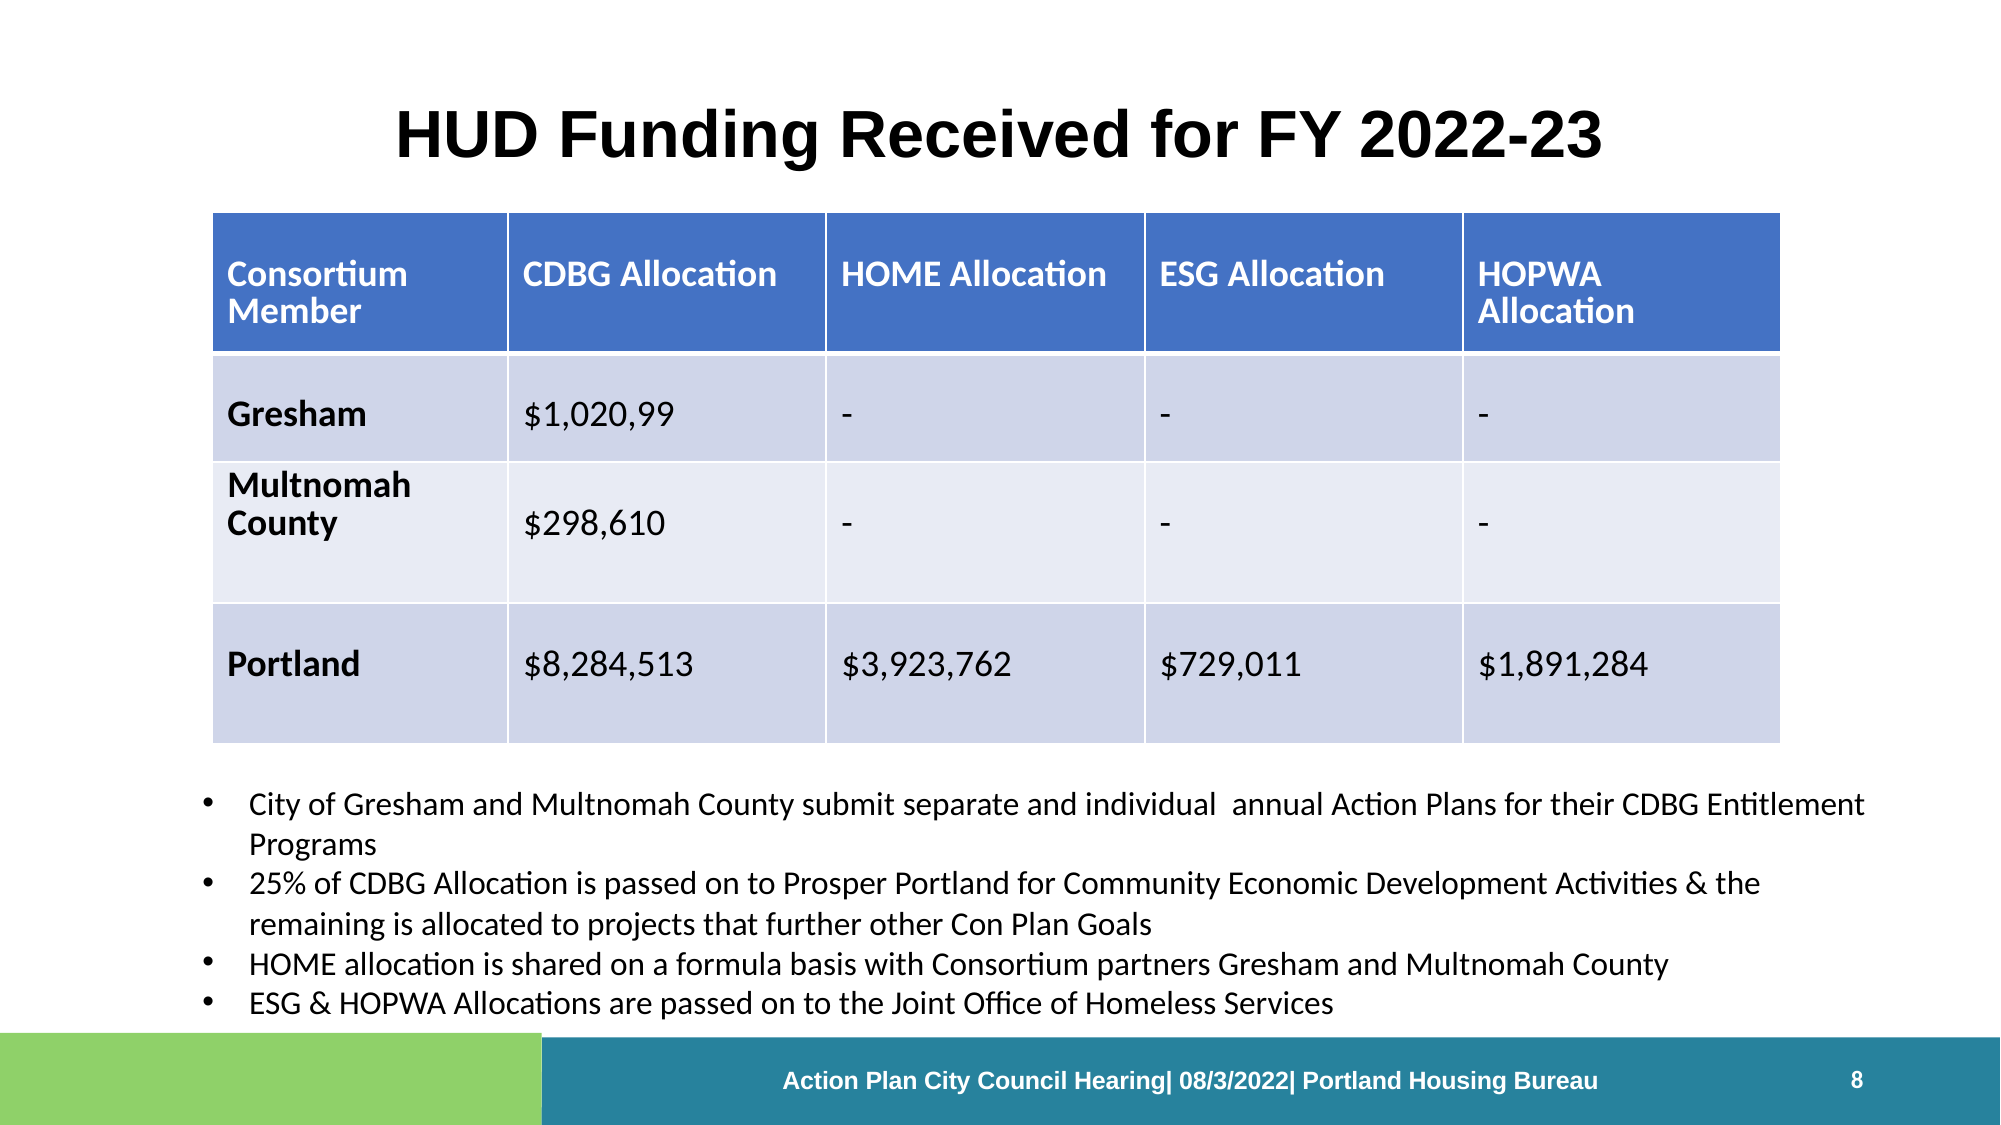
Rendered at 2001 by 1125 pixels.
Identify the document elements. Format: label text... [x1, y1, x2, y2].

table_cell $8,284,513 [509, 604, 825, 743]
title HUD Funding Received for FY 2022-23 [137, 59, 1863, 213]
table_cell $1,891,284 [1464, 604, 1780, 743]
table_header HOPWA Allocation [1464, 213, 1780, 351]
text_box Action Plan City Council Hearing| 08/3/2022| Portland Housing Bureau [780, 1064, 1782, 1095]
text_box [541, 1037, 2000, 1125]
table_cell $298,610 [509, 463, 825, 602]
table_cell Portland [213, 604, 507, 743]
table_header ESG Allocation [1146, 213, 1462, 351]
table_cell $3,923,762 [827, 604, 1144, 743]
table_cell Multnomah County [213, 463, 507, 602]
table_cell - [1146, 463, 1462, 602]
text_box 8 [1848, 1062, 1879, 1094]
table_header Consortium Member [213, 213, 507, 351]
table_cell - [1464, 356, 1780, 461]
table_header HOME Allocation [827, 213, 1144, 351]
table_cell - [827, 463, 1144, 602]
table_header CDBG Allocation [509, 213, 825, 351]
text_box [0, 1032, 542, 1125]
table_cell - [827, 356, 1144, 461]
table_cell $729,011 [1146, 604, 1462, 743]
table_cell - [1146, 356, 1462, 461]
text_box City of Gresham and Multnomah County submit separate and individual annual Action Plans for their CDBG Entitlement Programs 25% of CDBG Allocation is passed on to Prosper Portland for Community Economic Development Activities & the remaining is allocated to projects that further other Con Plan Goals HOME allocation is shared on a formula basis with Consortium partners Gresham and Multnomah County ESG & HOPWA Allocations are passed on to the Joint Office of Homeless Services [187, 774, 1913, 1029]
table_cell - [1464, 463, 1780, 602]
table_cell $1,020,99 [509, 356, 825, 461]
table_cell Gresham [213, 356, 507, 461]
